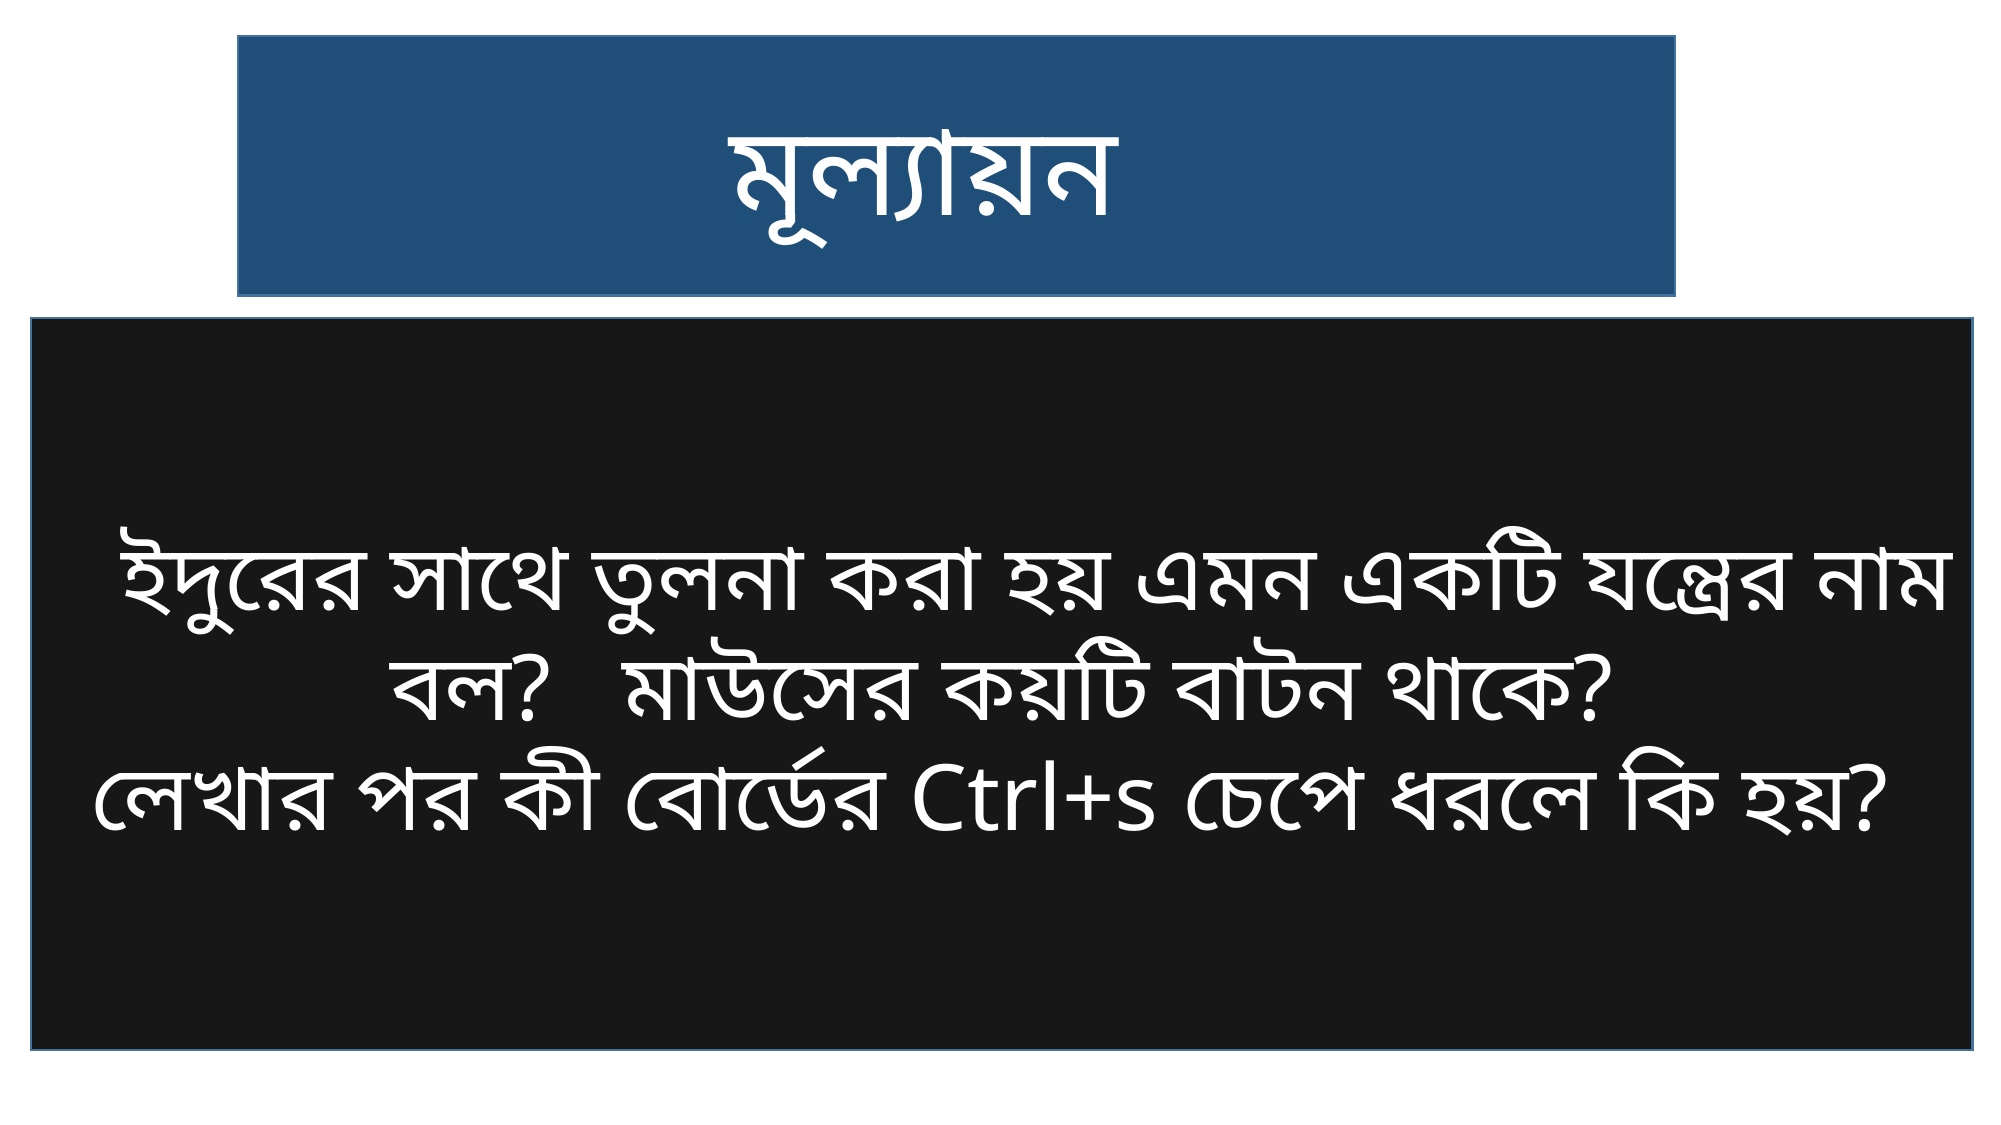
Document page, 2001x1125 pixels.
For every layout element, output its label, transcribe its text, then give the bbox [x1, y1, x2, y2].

text_box ইদুরের সাথে তুলনা করা হয় এমন একটি যন্ত্রের নাম বল? মাউসের কয়টি বাটন থাকে? লেখার পর কী বোর্ডের Ctrl+s চেপে ধরলে কি হয়? [30, 317, 1974, 1051]
text_box মূল্যায়ন [237, 35, 1676, 297]
